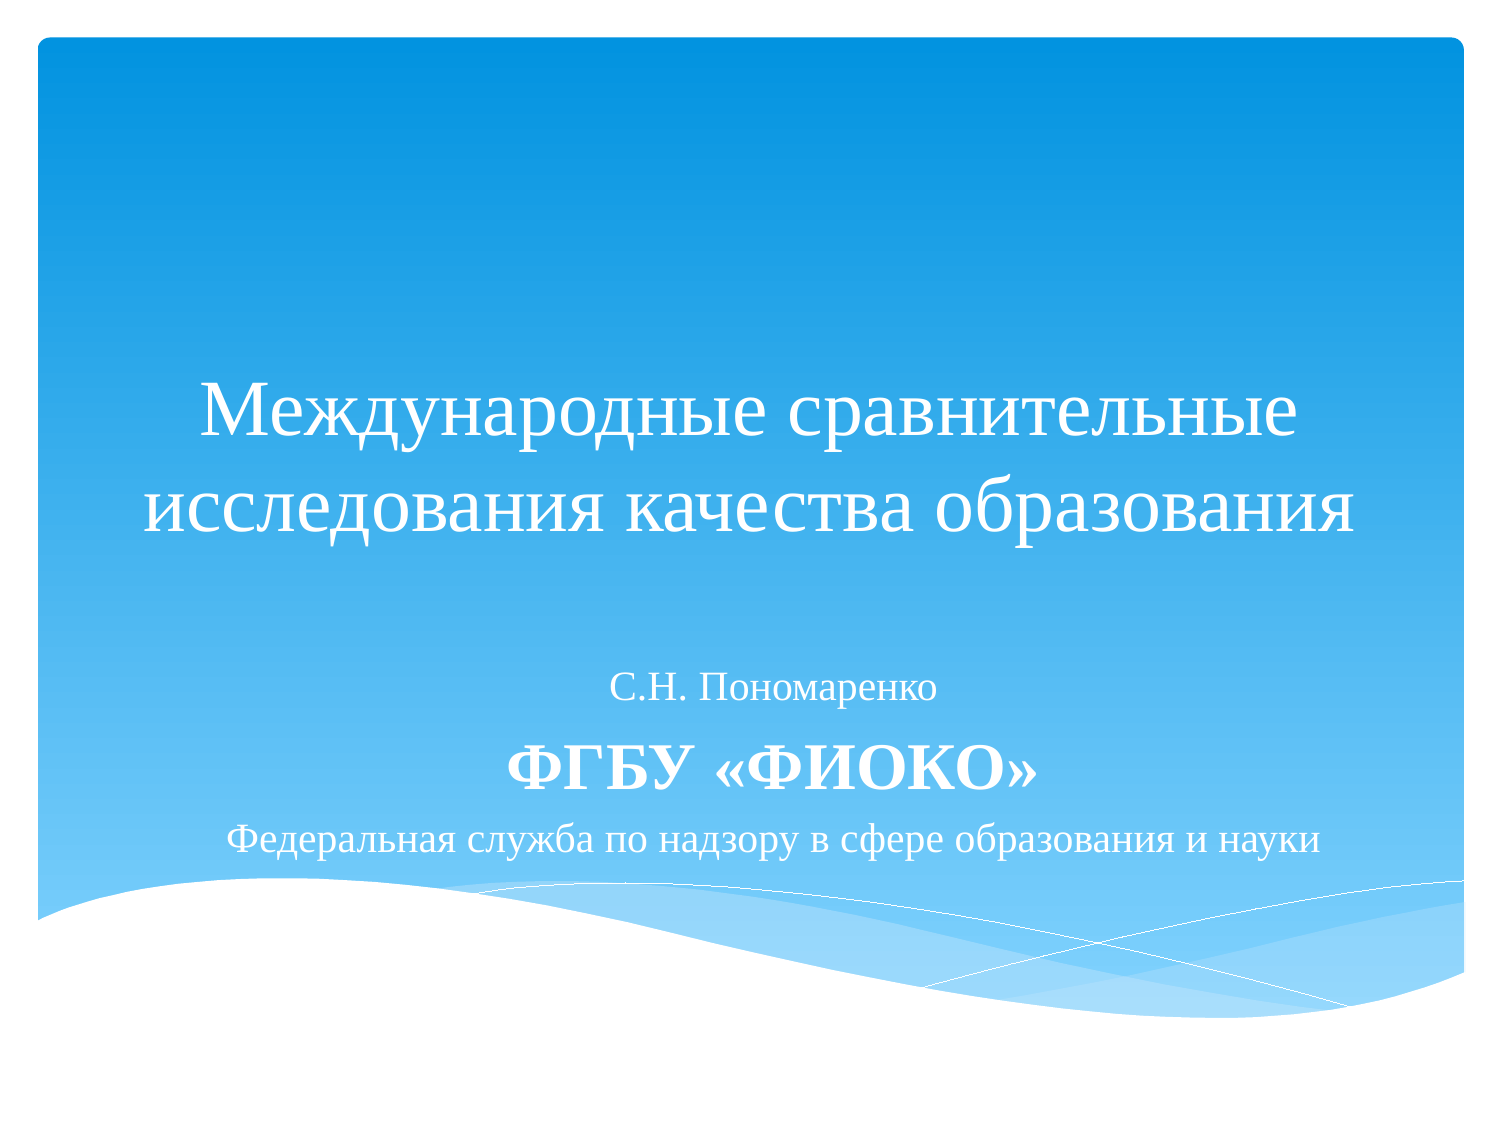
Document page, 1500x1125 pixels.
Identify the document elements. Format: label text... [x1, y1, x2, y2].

subtitle С.Н. Пономаренко ФГБУ «ФИОКО» Федеральная служба по надзору в сфере образования и науки [135, 651, 1412, 894]
title Международные сравнительные исследования качества образования [112, 262, 1388, 555]
